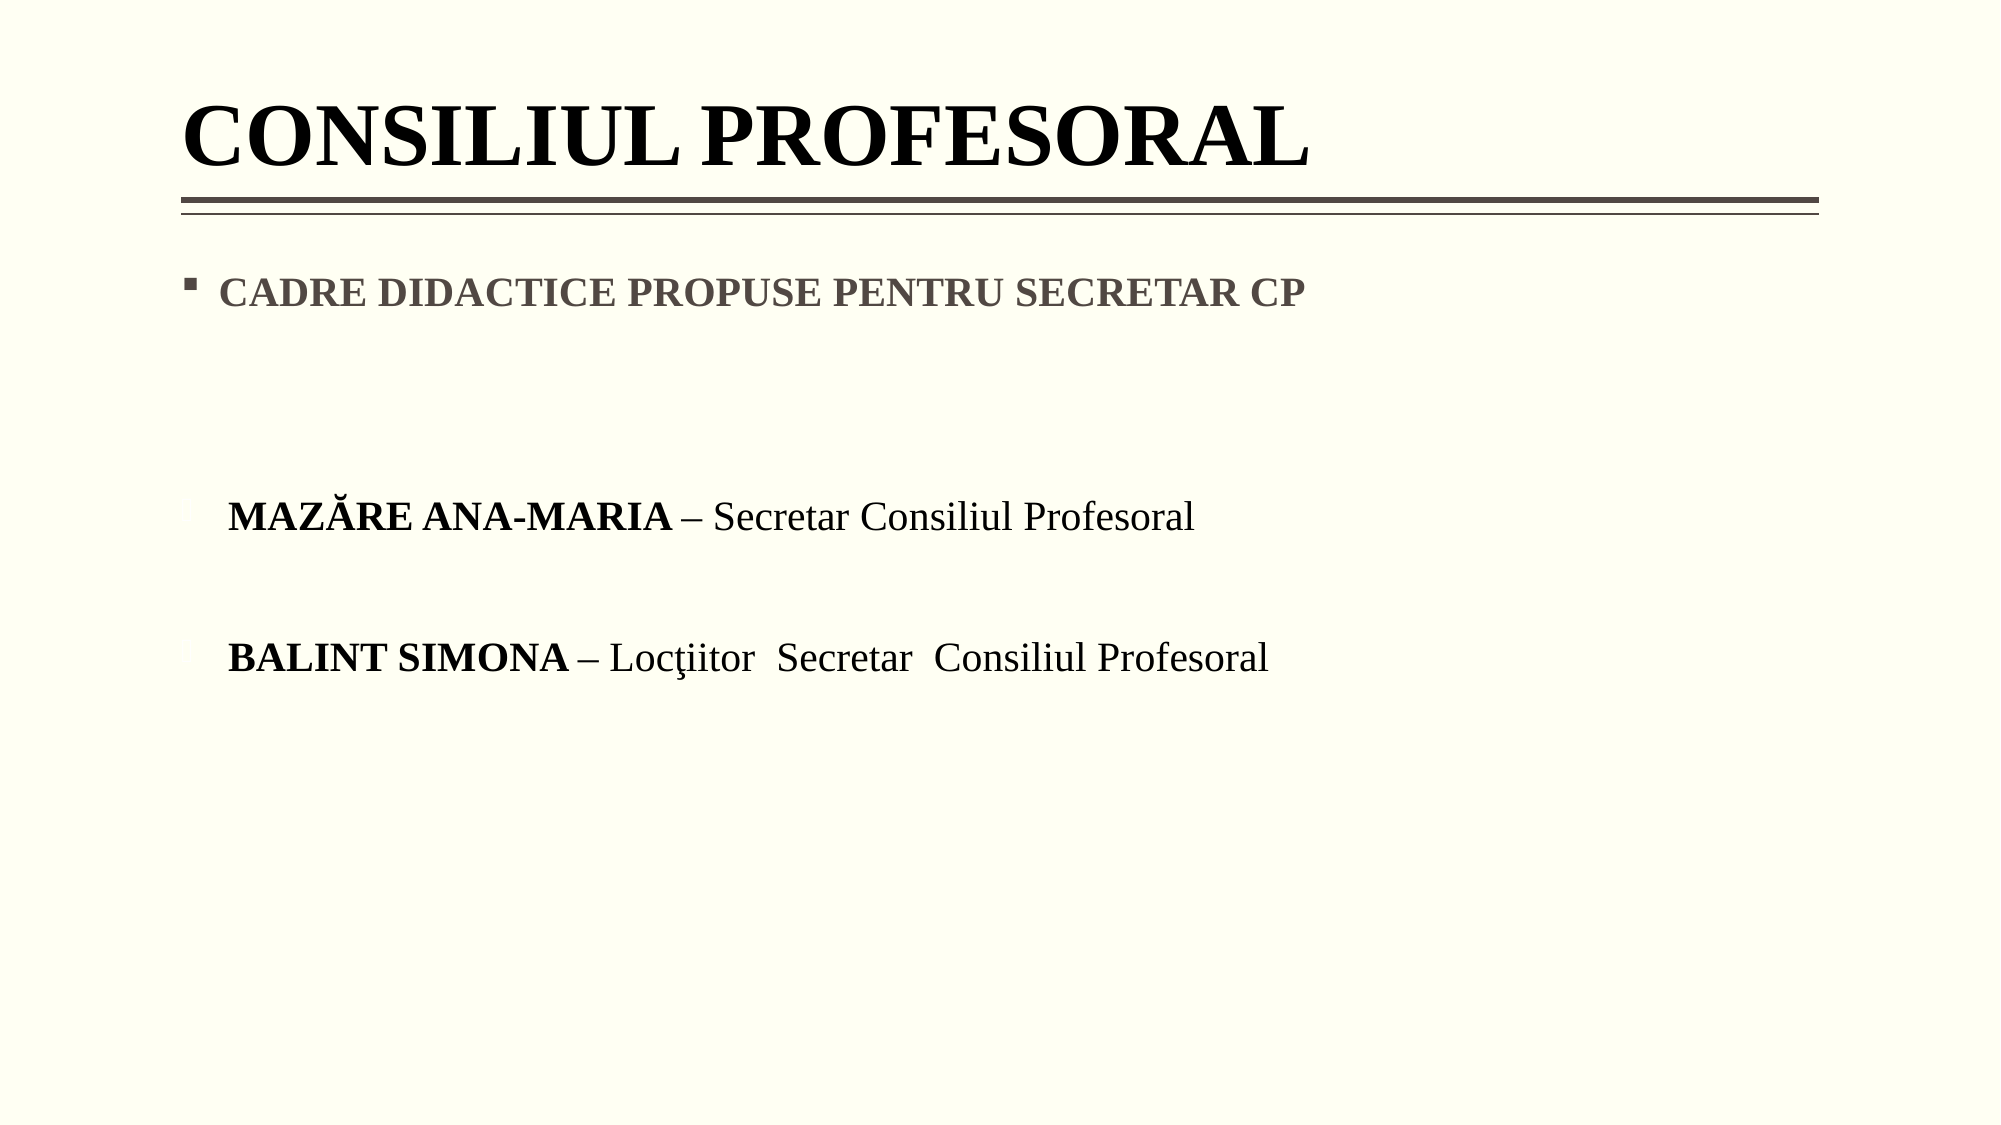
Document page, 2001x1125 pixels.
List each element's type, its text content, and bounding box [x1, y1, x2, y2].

list CADRE DIDACTICE PROPUSE PENTRU SECRETAR CP MAZĂRE ANA-MARIA – Secretar Consiliul Profesoral BALINT SIMONA – Locţiitor Secretar Consiliul Profesoral [181, 262, 1819, 1013]
title CONSILIUL PROFESORAL [181, 12, 1819, 193]
